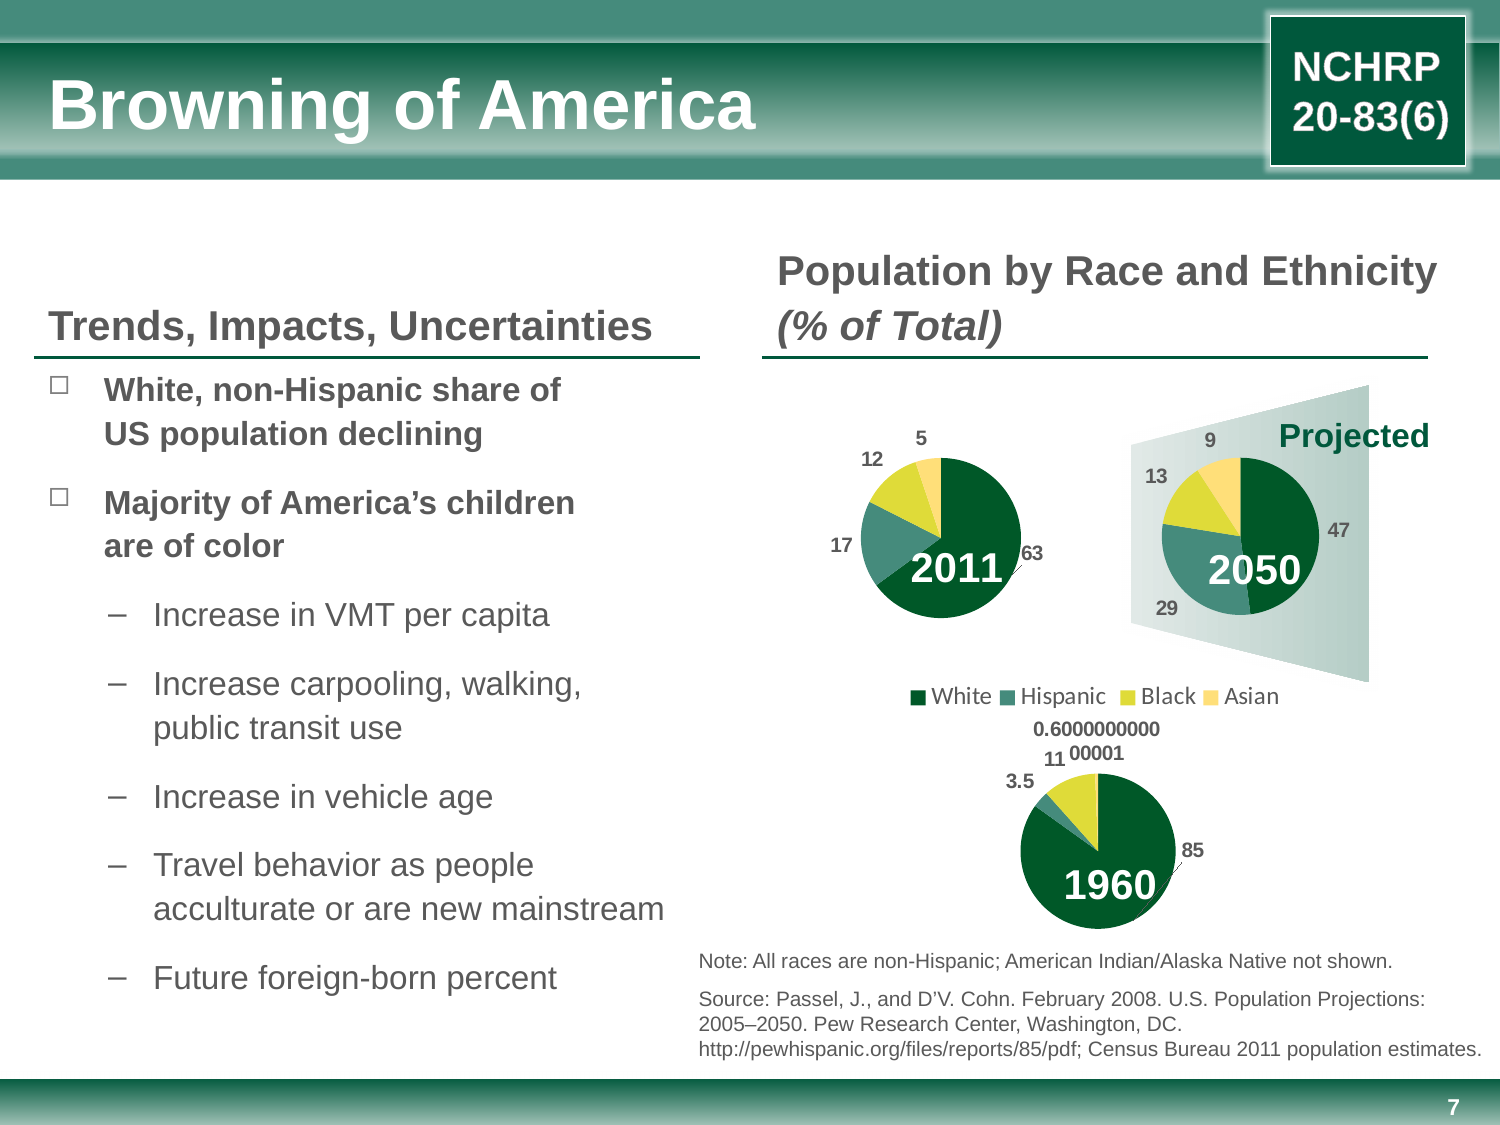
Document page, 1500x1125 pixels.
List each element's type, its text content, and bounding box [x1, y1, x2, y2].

list Population by Race and Ethnicity (% of Total) [761, 251, 1464, 357]
slide_number 7 [1125, 1087, 1475, 1125]
text_box Projected [1407, 407, 1455, 462]
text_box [766, 398, 1397, 970]
text_box [1346, 384, 1371, 390]
text_box Note: All races are non-Hispanic; American Indian/Alaska Native not shown. Source: Passel, J., and D’V. Cohn. February 2008. U.S. Population Projections: 2005–2050. Pew Research Center, Washington, DC. http://pewhispanic.org/files/reports/85/pdf; Census Bureau 2011 population estimates. [684, 940, 1500, 1068]
list White, non-Hispanic share of US population declining Majority of America’s children are of color Increase in VMT per capita Increase carpooling, walking, public transit use Increase in vehicle age Travel behavior as people acculturate or are new mainstream Future foreign-born percent [33, 356, 696, 1005]
list Trends, Impacts, Uncertainties [33, 251, 696, 356]
title Browning of America [33, 44, 1208, 152]
